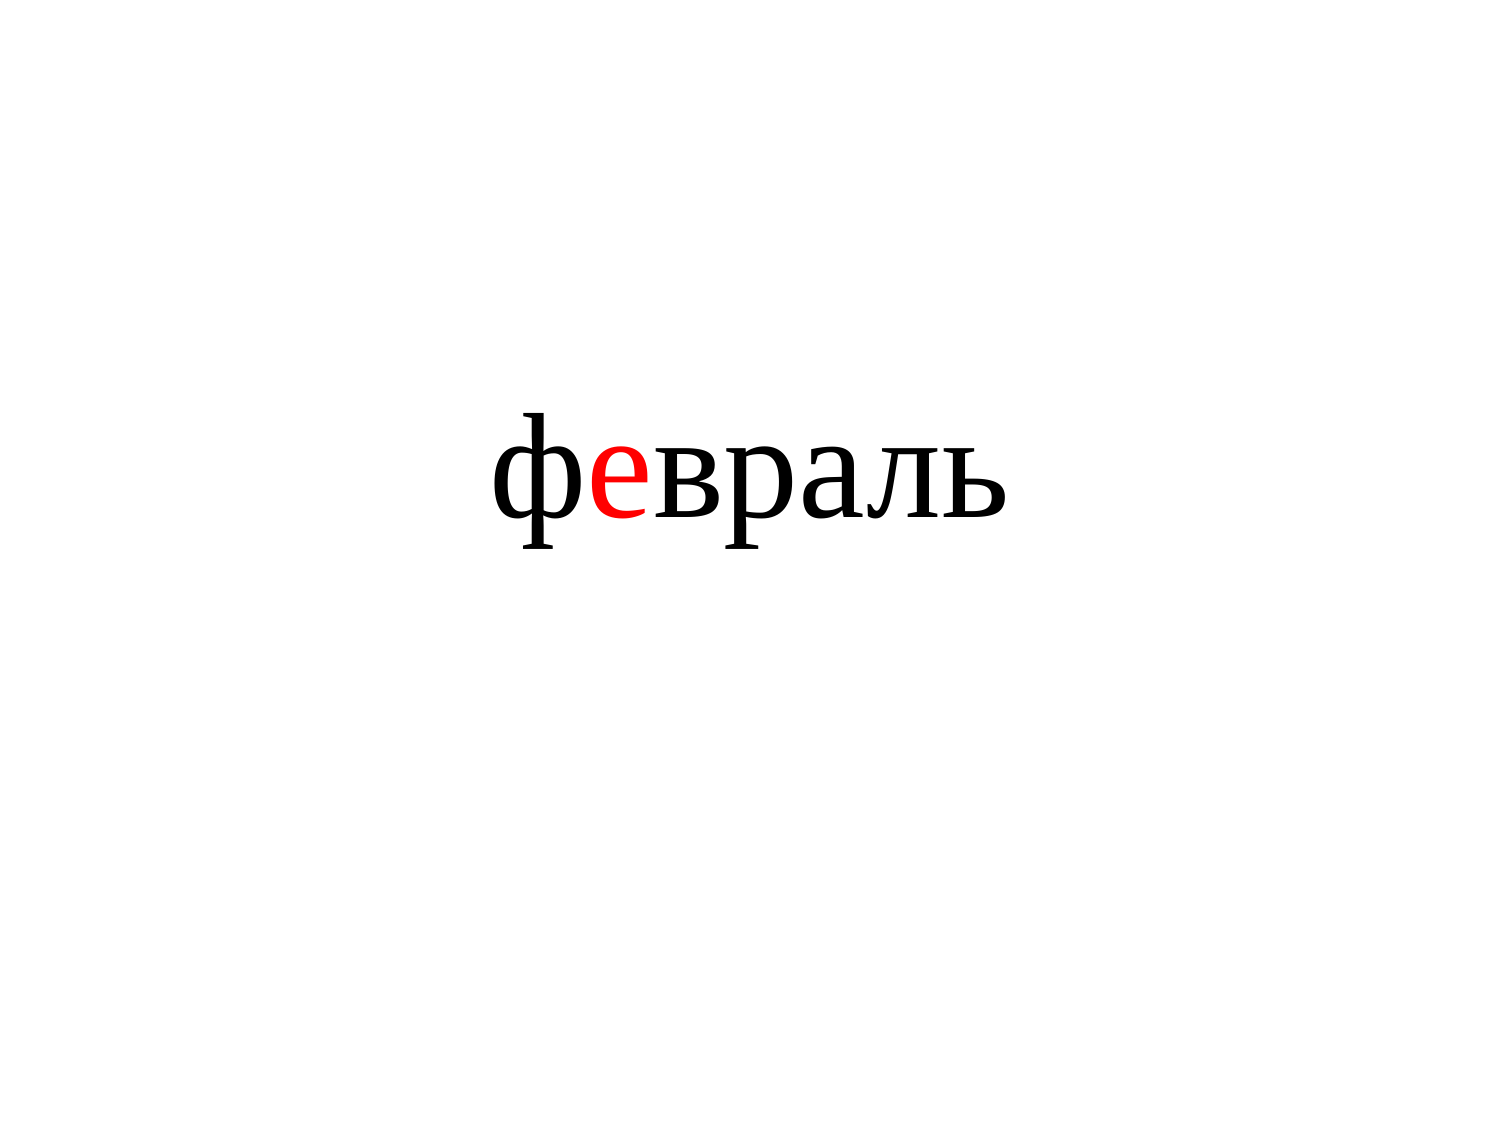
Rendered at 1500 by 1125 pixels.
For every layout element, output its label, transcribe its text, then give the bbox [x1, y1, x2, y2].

title февраль [75, 45, 1425, 870]
